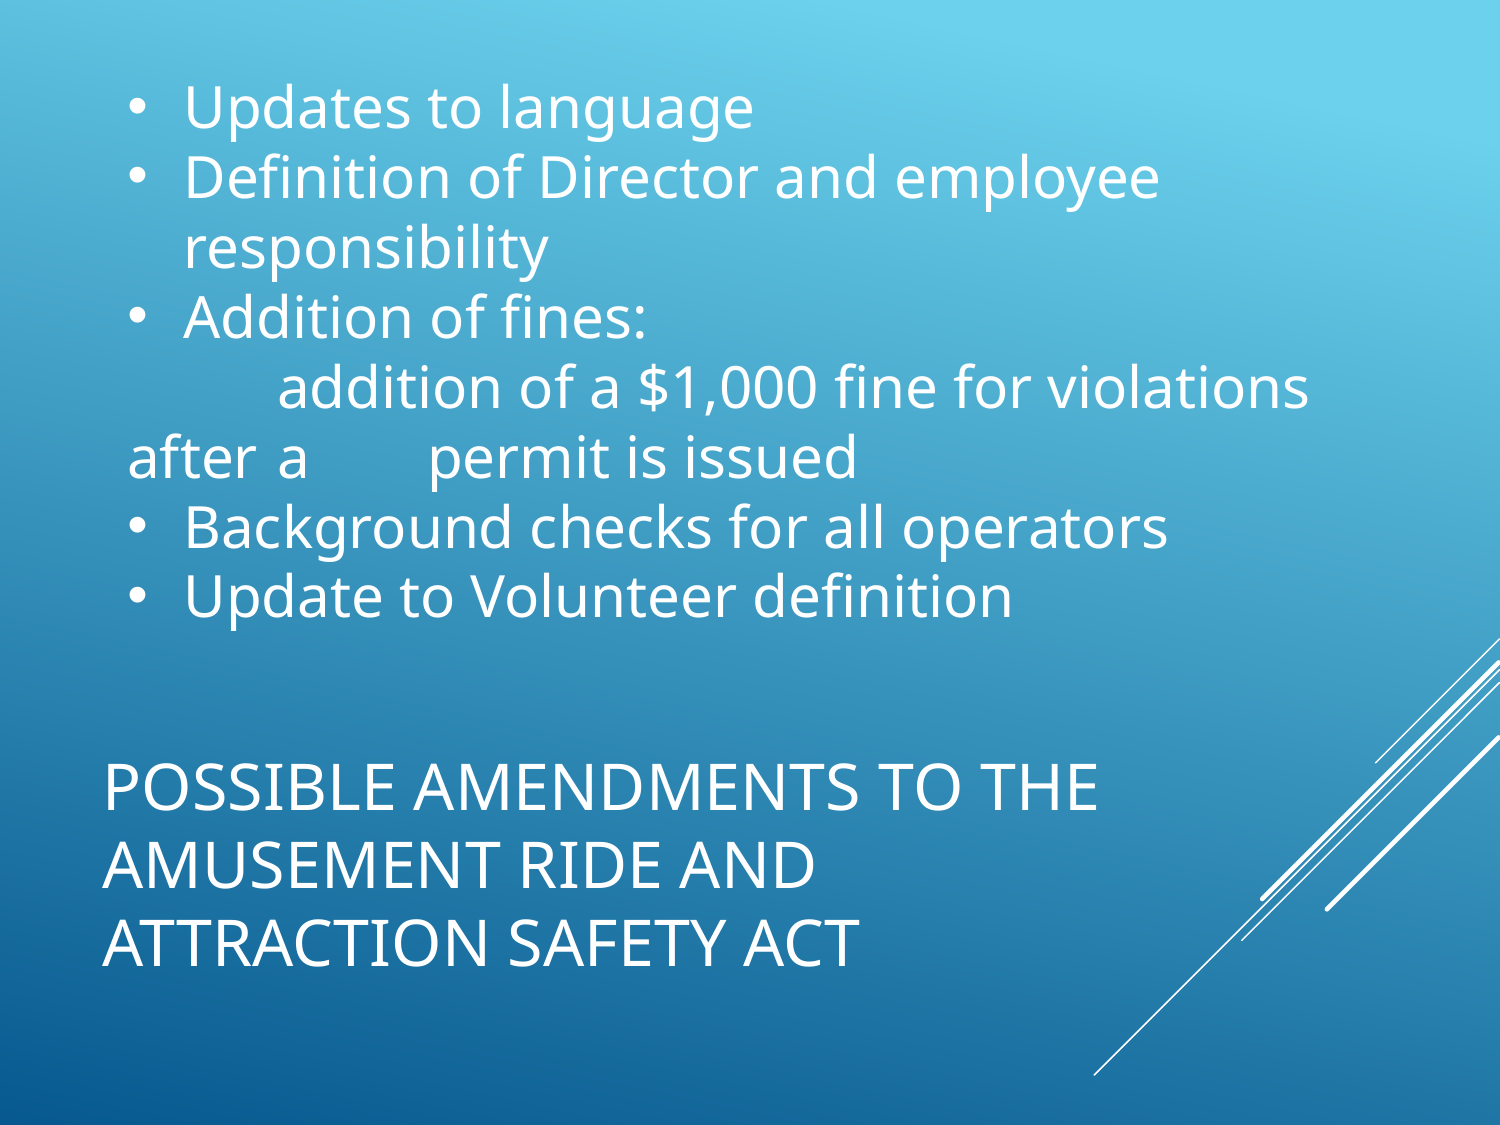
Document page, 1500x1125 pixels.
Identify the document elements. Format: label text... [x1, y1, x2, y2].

title Possible Amendments TO THE Amusement Ride and attraction Safety Act [87, 737, 1163, 988]
text_box Updates to language Definition of Director and employee responsibility Addition of fines: addition of a $1,000 fine for violations after a permit is issued Background checks for all operators Update to Volunteer definition [112, 62, 1463, 727]
